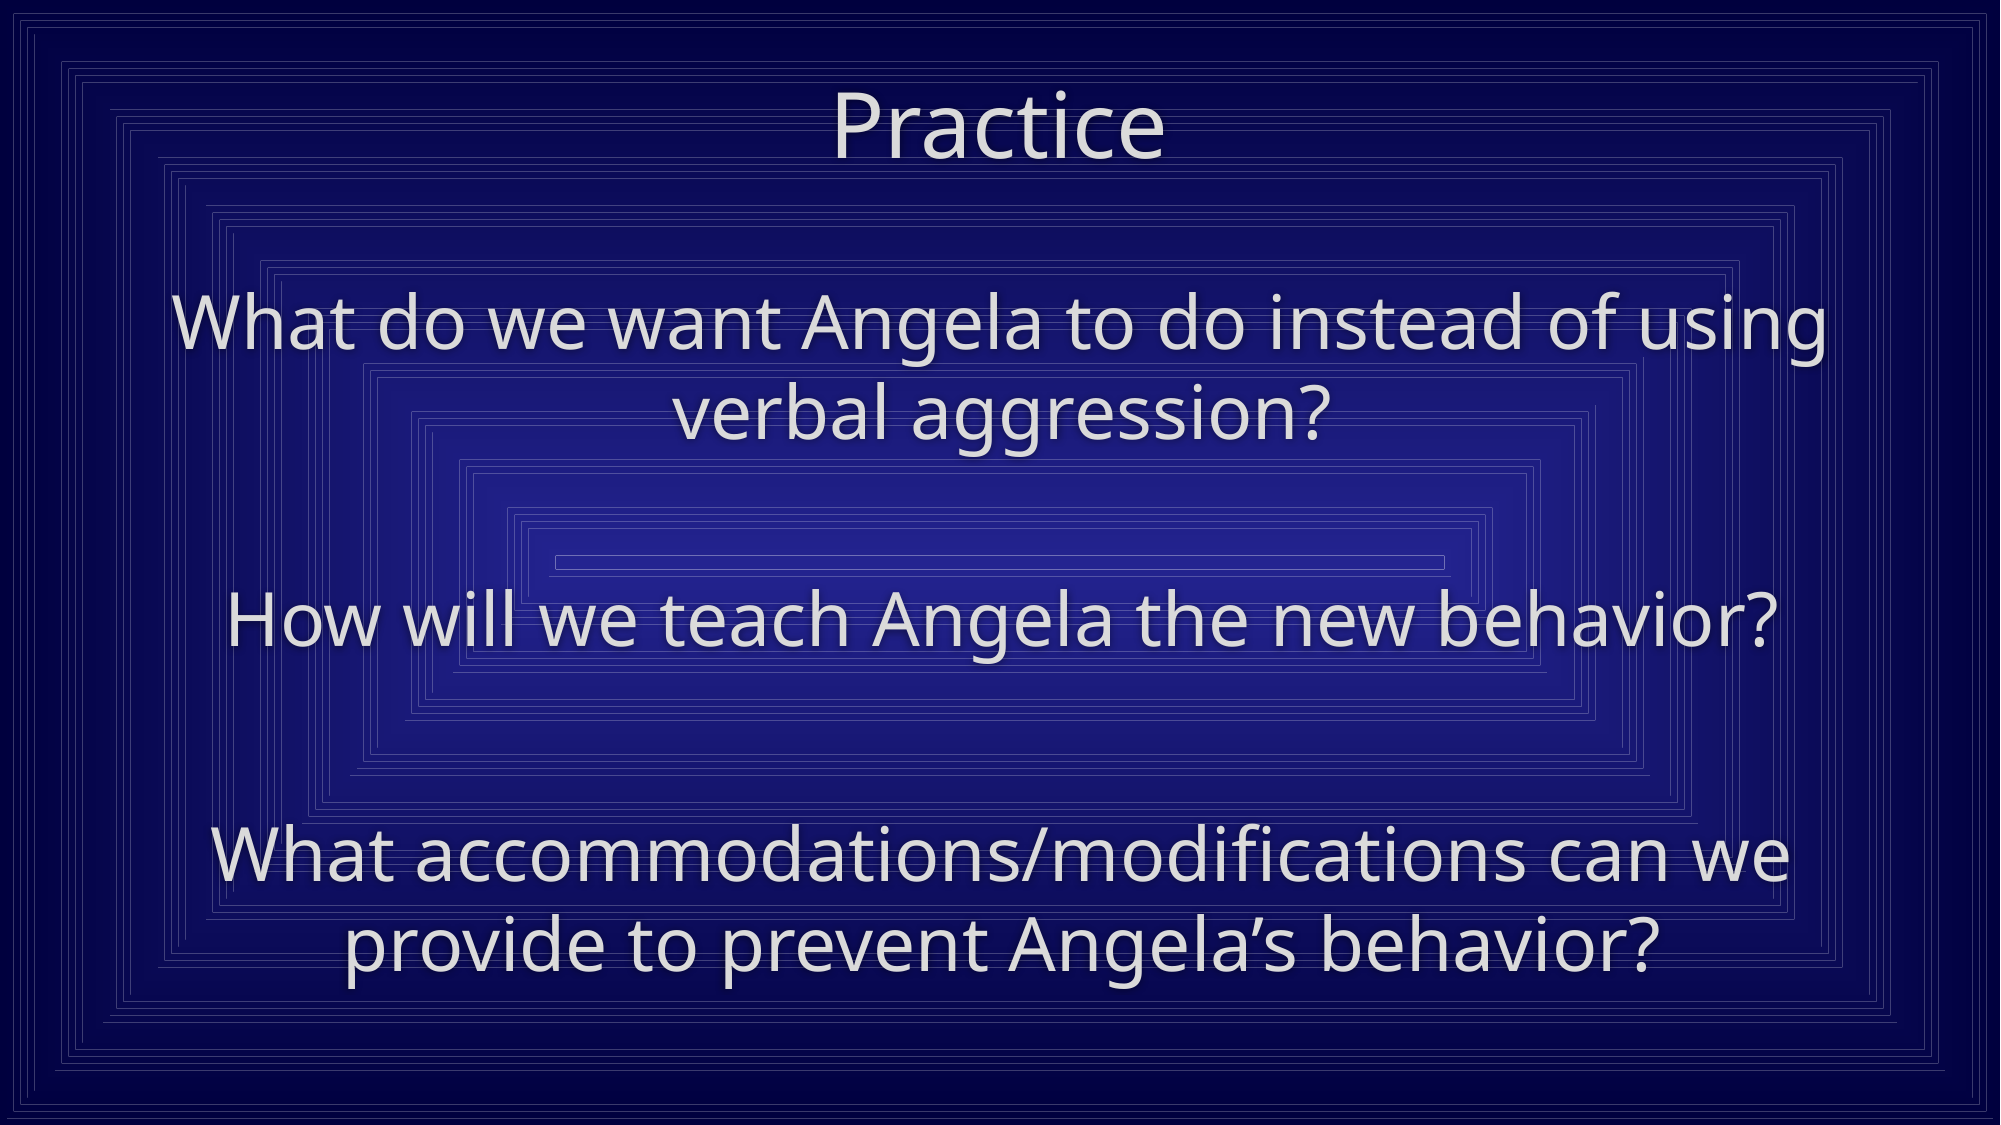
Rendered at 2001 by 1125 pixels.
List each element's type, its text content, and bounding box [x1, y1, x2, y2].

list What do we want Angela to do instead of using verbal aggression? How will we teach Angela the new behavior? What accommodations/modifications can we provide to prevent Angela’s behavior? [149, 266, 1849, 933]
title Practice [149, 41, 1849, 201]
